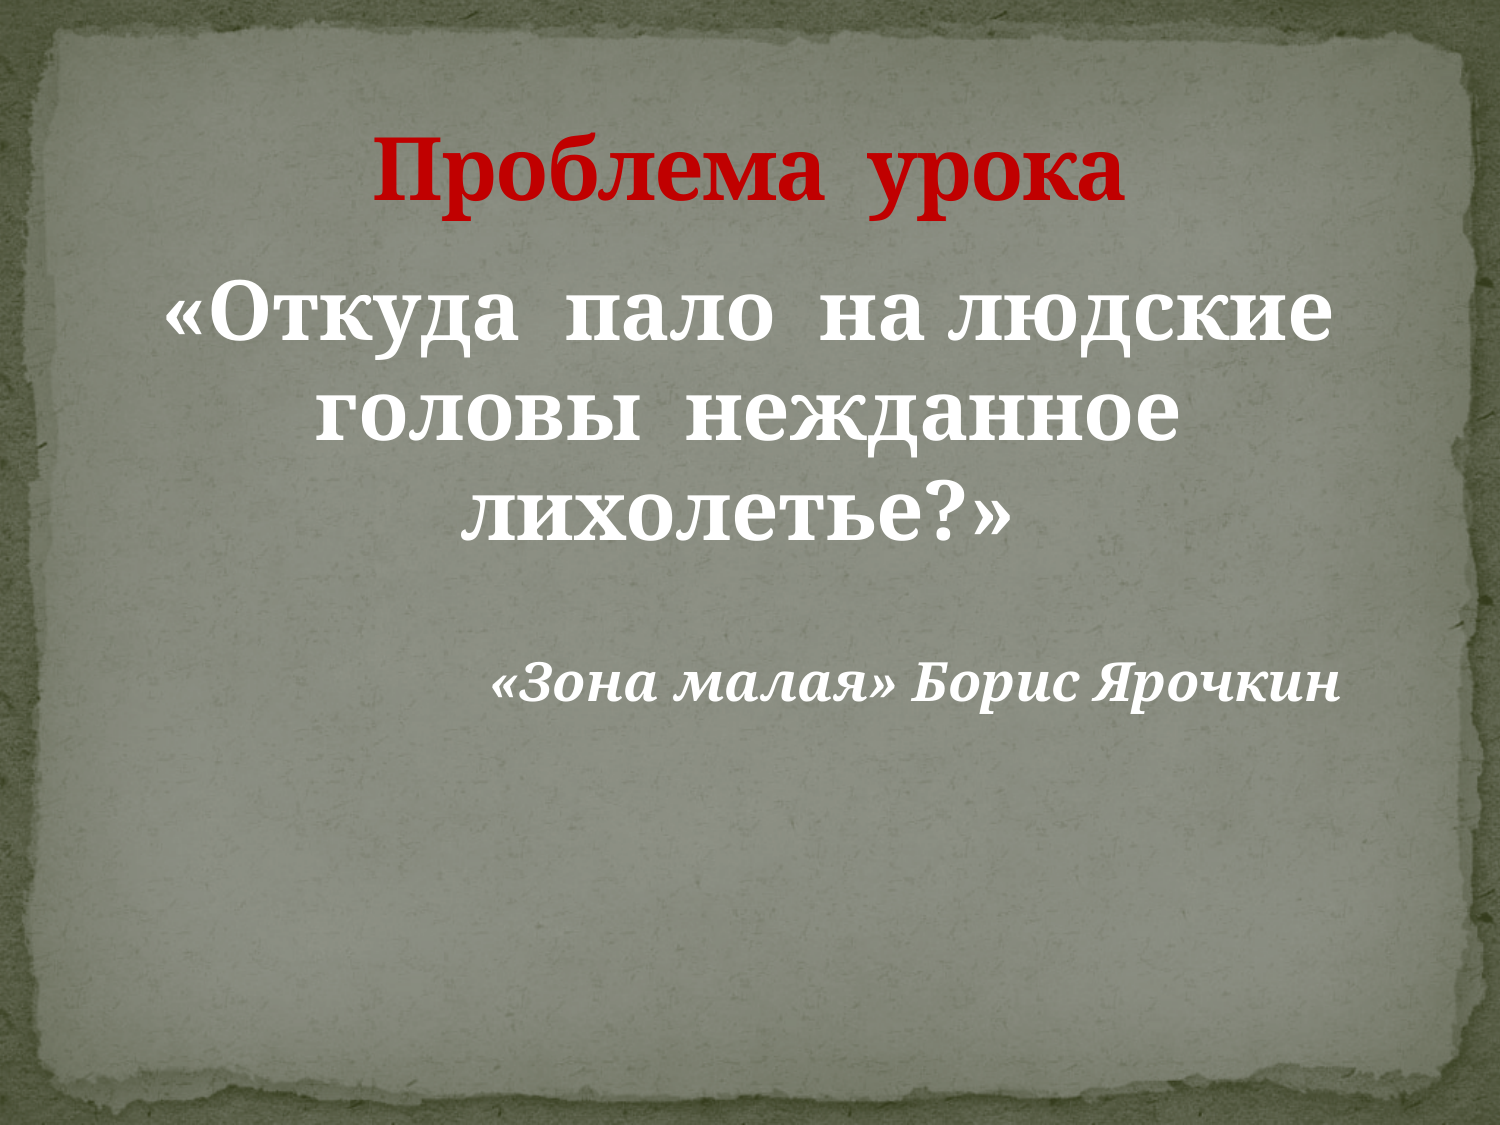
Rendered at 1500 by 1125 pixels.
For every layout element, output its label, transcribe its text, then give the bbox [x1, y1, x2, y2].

title Проблема урока [74, 24, 1425, 225]
list «Откуда пало на людские головы нежданное лихолетье?» «Зона малая» Борис Ярочкин [75, 249, 1357, 1000]
